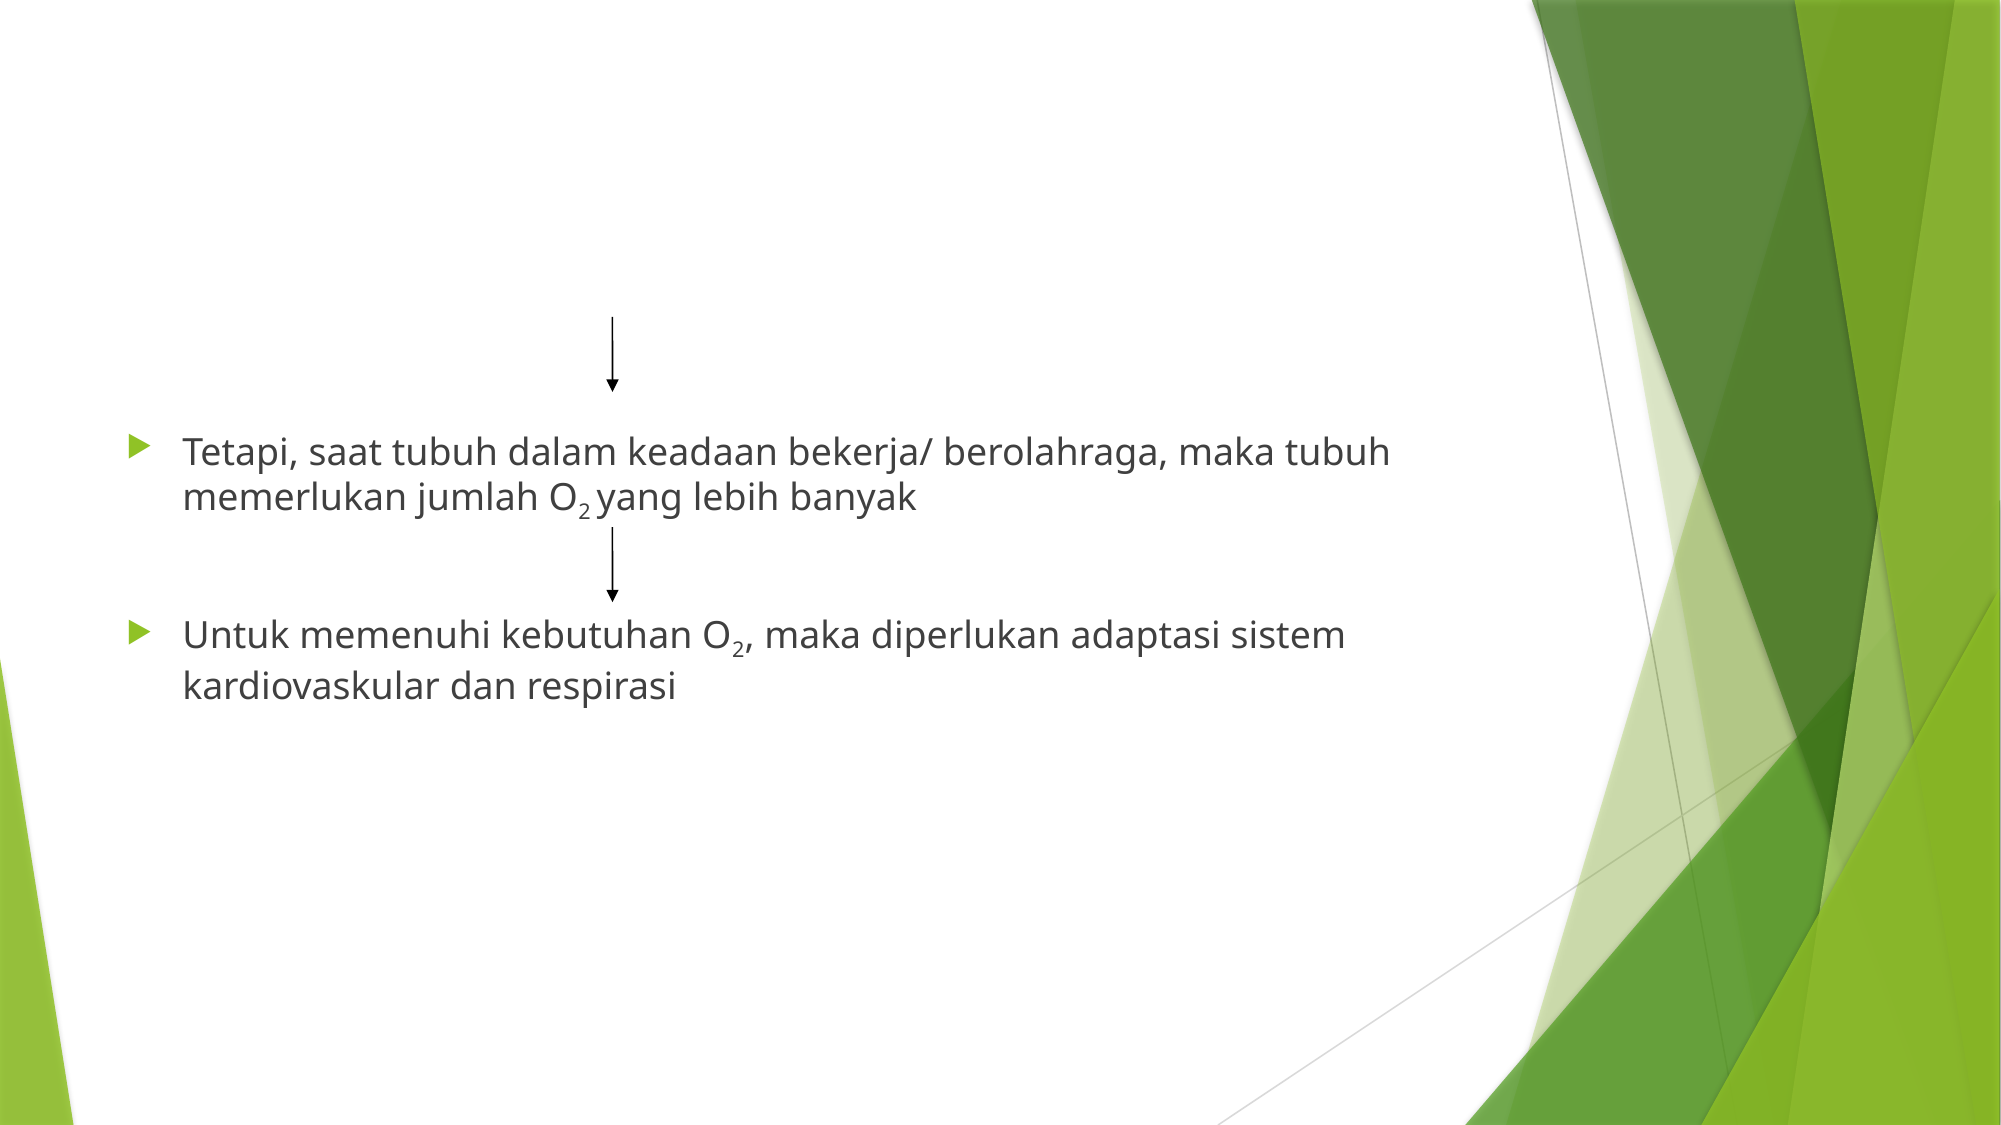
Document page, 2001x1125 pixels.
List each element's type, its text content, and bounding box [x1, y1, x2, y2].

list Tetapi, saat tubuh dalam keadaan bekerja/ berolahraga, maka tubuh memerlukan jumlah O2 yang lebih banyak Untuk memenuhi kebutuhan O2, maka diperlukan adaptasi sistem kardiovaskular dan respirasi [111, 354, 1522, 992]
text_box [606, 316, 619, 392]
text_box [606, 527, 619, 603]
